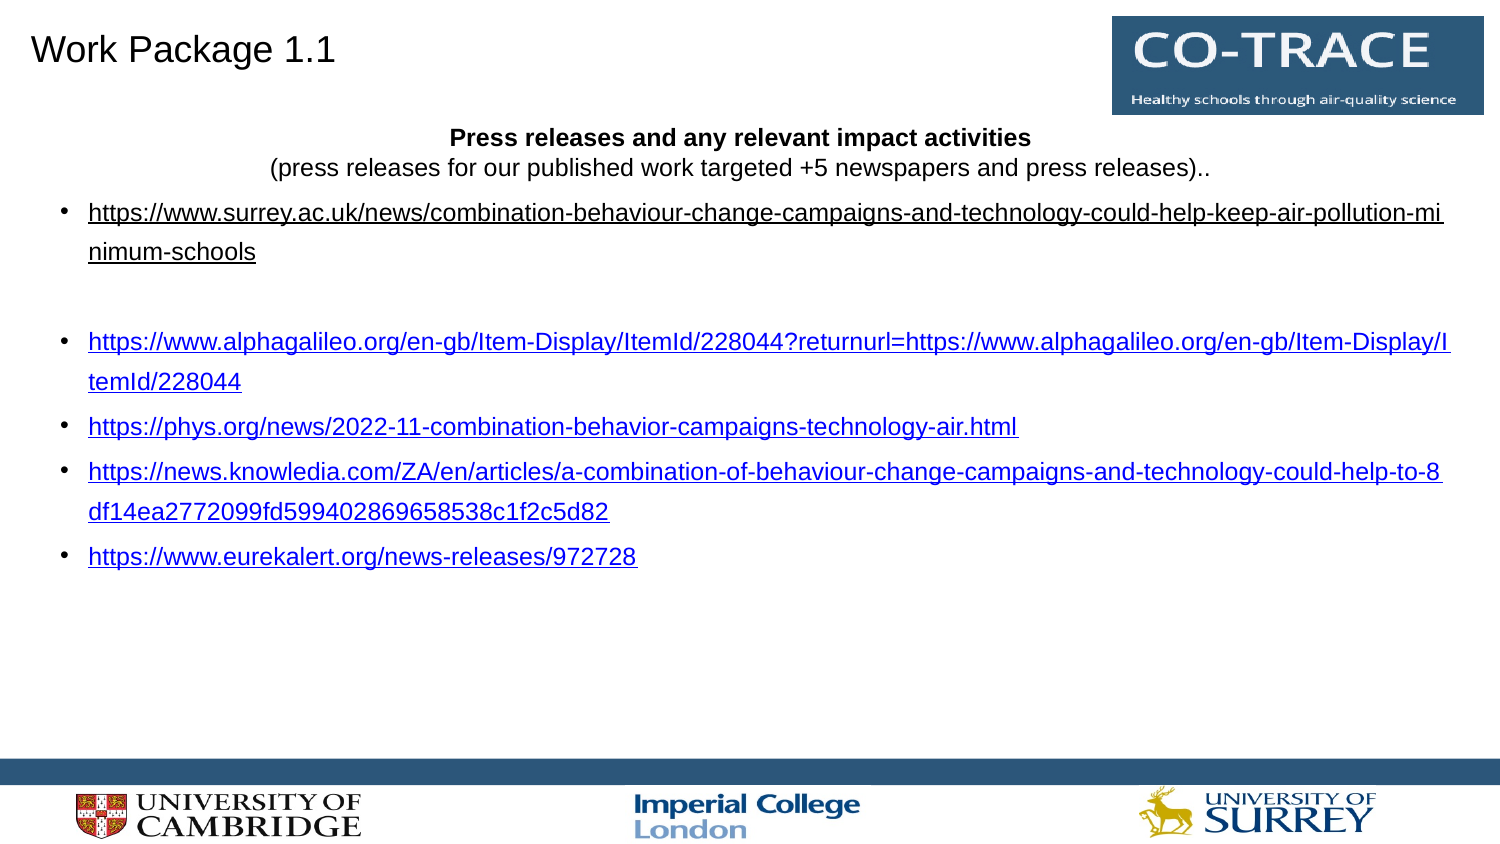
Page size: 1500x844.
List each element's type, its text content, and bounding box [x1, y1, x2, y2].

picture [625, 785, 871, 844]
text_box Press releases and any relevant impact activities (press releases for our published work targeted +5 newspapers and press releases).. https://www.surrey.ac.uk/news/combination-behaviour-change-campaigns-and-technology-could-help-keep-air-pollution-minimum-schools https://www.alphagalileo.org/en-gb/Item-Display/ItemId/228044?returnurl=https://www.alphagalileo.org/en-gb/Item-Display/ItemId/228044 https://phys.org/news/2022-11-combination-behavior-campaigns-technology-air.html https://news.knowledia.com/ZA/en/articles/a-combination-of-behaviour-change-campaigns-and-technology-could-help-to-8df14ea2772099fd599402869658538c1f2c5d82 https://www.eurekalert.org/news-releases/972728 [16, 113, 1467, 563]
picture [76, 793, 361, 839]
text_box Work Package 1.1 [16, 17, 1078, 78]
picture [1139, 785, 1376, 838]
picture [1112, 16, 1484, 115]
text_box [298, 563, 1246, 689]
